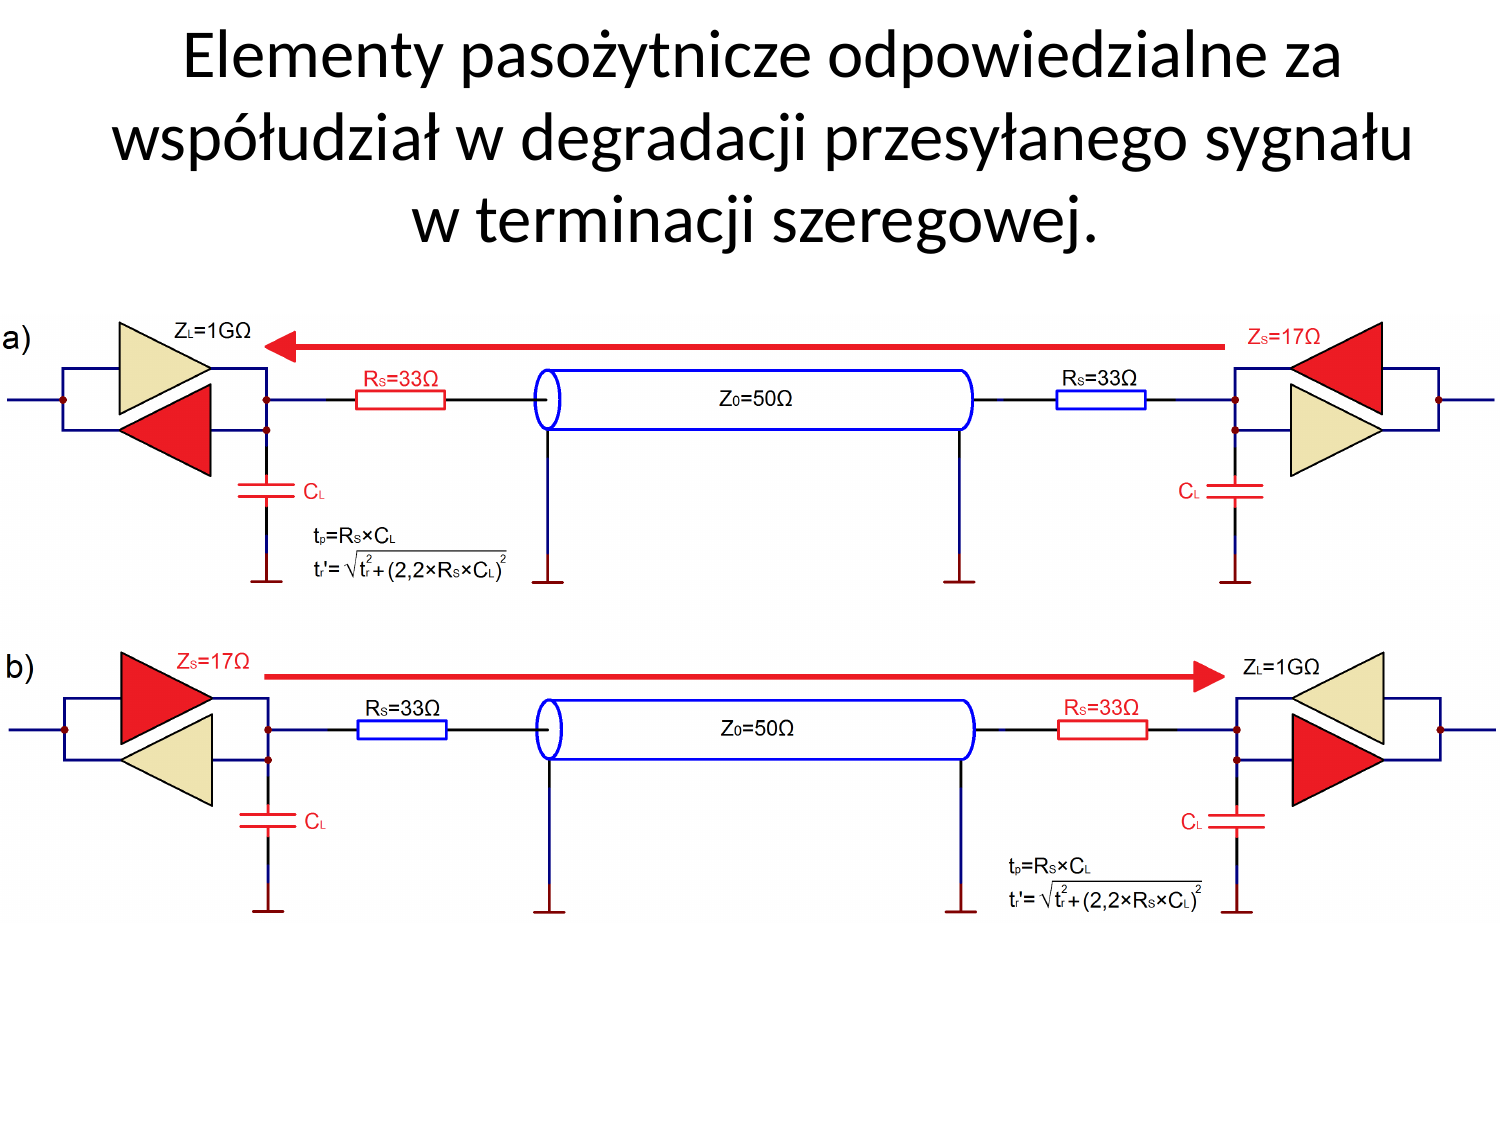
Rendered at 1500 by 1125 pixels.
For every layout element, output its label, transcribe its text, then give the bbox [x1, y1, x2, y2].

picture [0, 314, 1500, 923]
text_box Elementy pasożytnicze odpowiedzialne za współudział w degradacji przesyłanego sygnału w terminacji szeregowej. [88, 0, 1439, 266]
